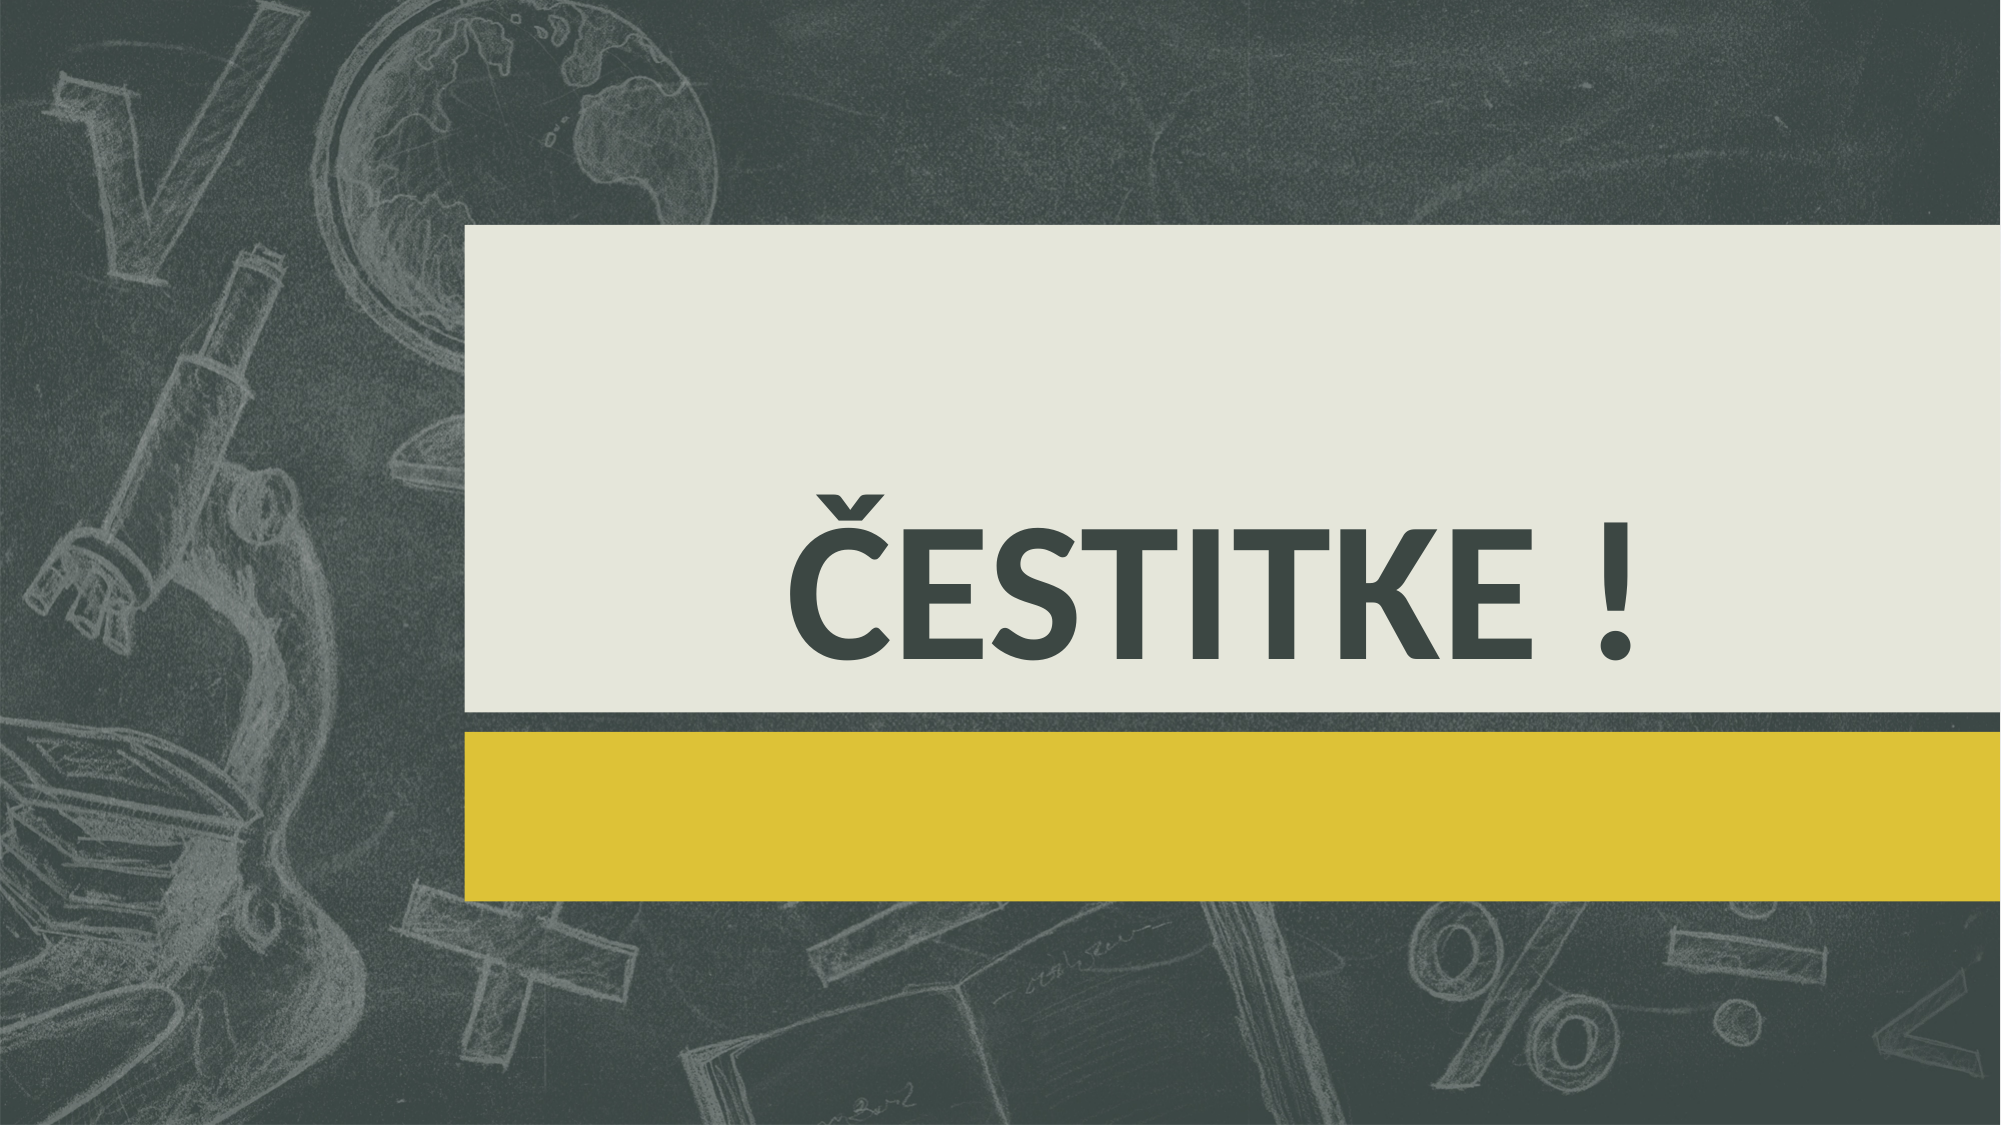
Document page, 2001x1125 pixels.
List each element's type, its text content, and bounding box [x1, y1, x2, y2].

picture [0, 0, 2001, 1125]
title ČESTITKE ! [520, 318, 1916, 711]
